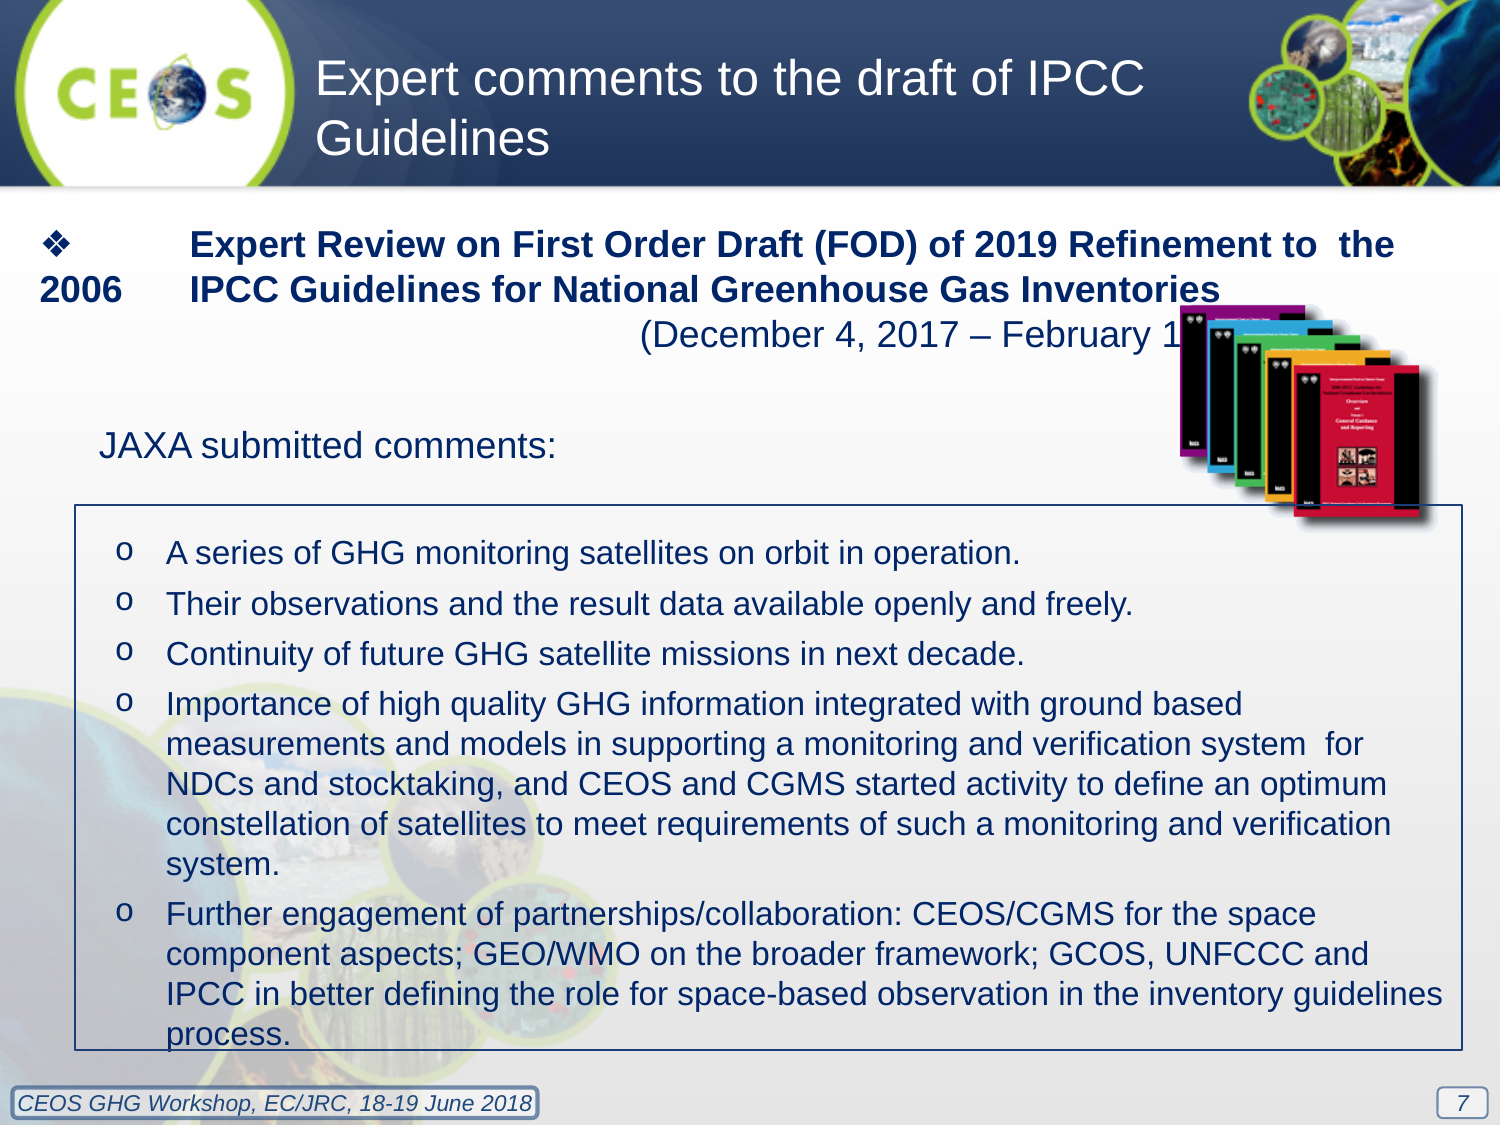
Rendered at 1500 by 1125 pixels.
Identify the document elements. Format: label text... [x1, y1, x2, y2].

list Expert comments to the draft of IPCC Guidelines [300, 37, 1238, 125]
picture [0, 0, 1500, 1125]
text_box [75, 505, 1463, 1050]
slide_number 7 [1436, 1086, 1489, 1120]
text_box ❖ Expert Review on First Order Draft (FOD) of 2019 Refinement to the 2006 IPCC Guidelines for National Greenhouse Gas Inventories (December 4, 2017 – February 11, 2018) JAXA submitted comments: A series of GHG monitoring satellites on orbit in operation. Their observations and the result data available openly and freely. Continuity of future GHG satellite missions in next decade. Importance of high quality GHG information integrated with ground based measurements and models in supporting a monitoring and verification system for NDCs and stocktaking, and CEOS and CGMS started activity to define an optimum constellation of satellites to meet requirements of such a monitoring and verification system. Further engagement of partnerships/collaboration: CEOS/CGMS for the space component aspects; GEO/WMO on the broader framework; GCOS, UNFCCC and IPCC in better defining the role for space-based observation in the inventory guidelines process. [24, 212, 1463, 963]
